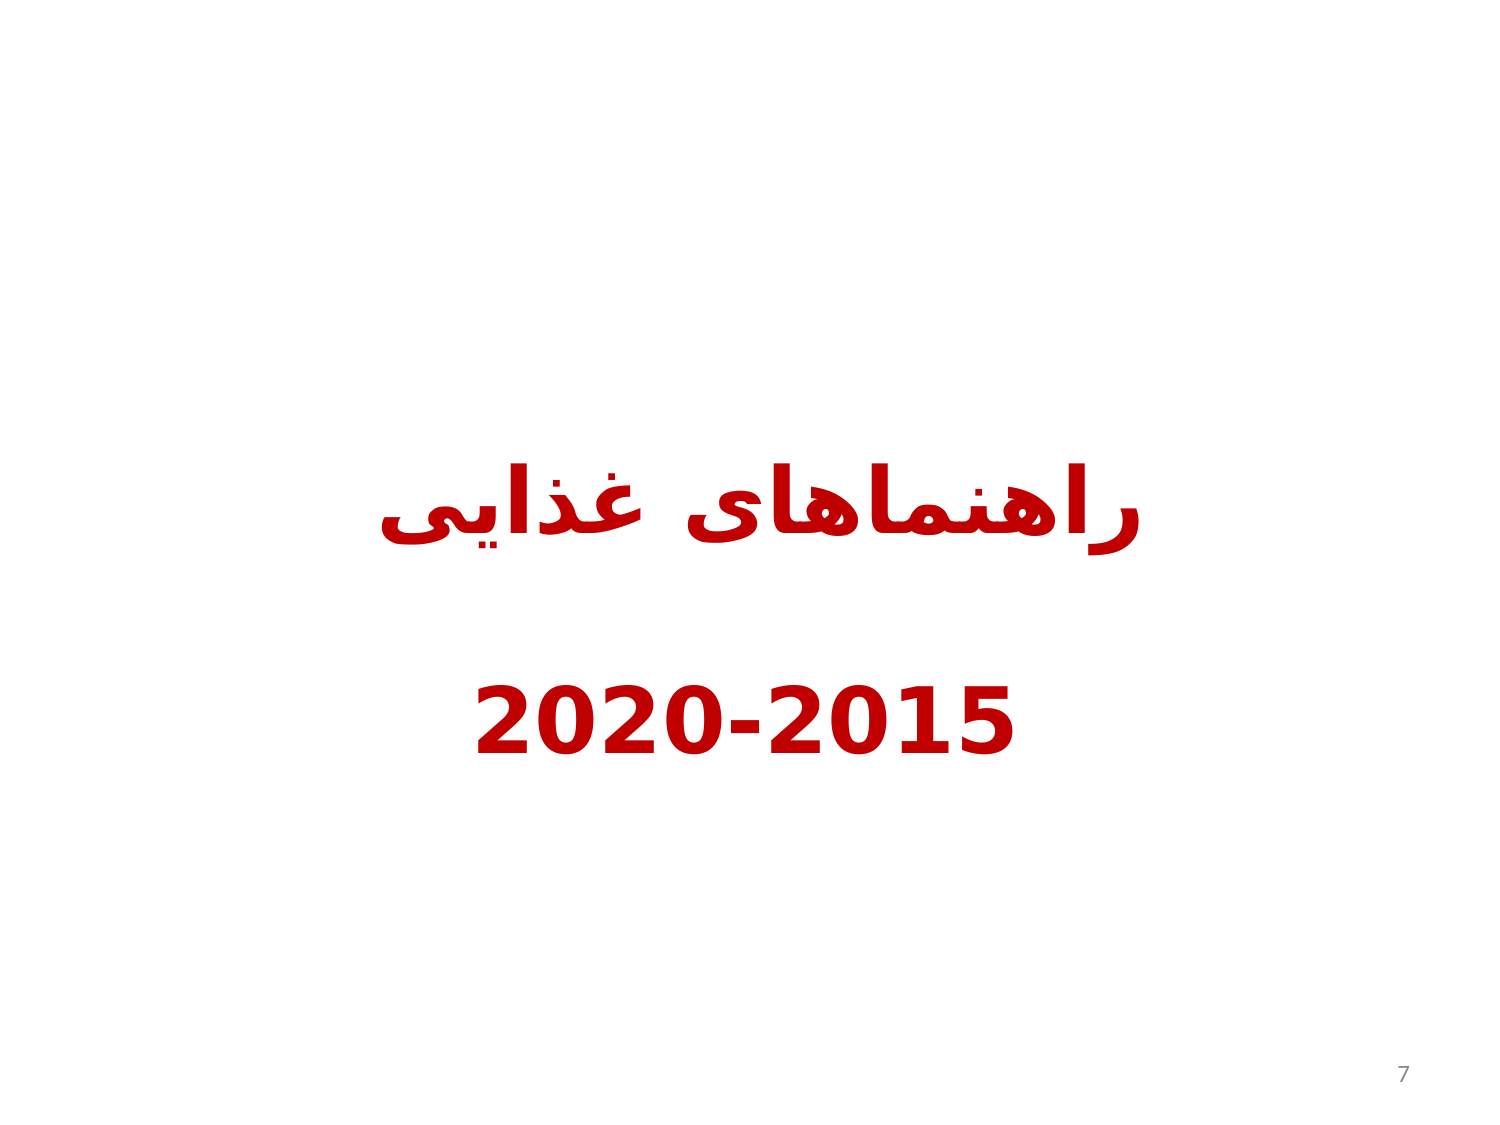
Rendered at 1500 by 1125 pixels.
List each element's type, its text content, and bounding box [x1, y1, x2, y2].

text_box راهنماهای غذایی 2020-2015 [261, 324, 1262, 750]
slide_number 7 [1074, 1042, 1425, 1103]
